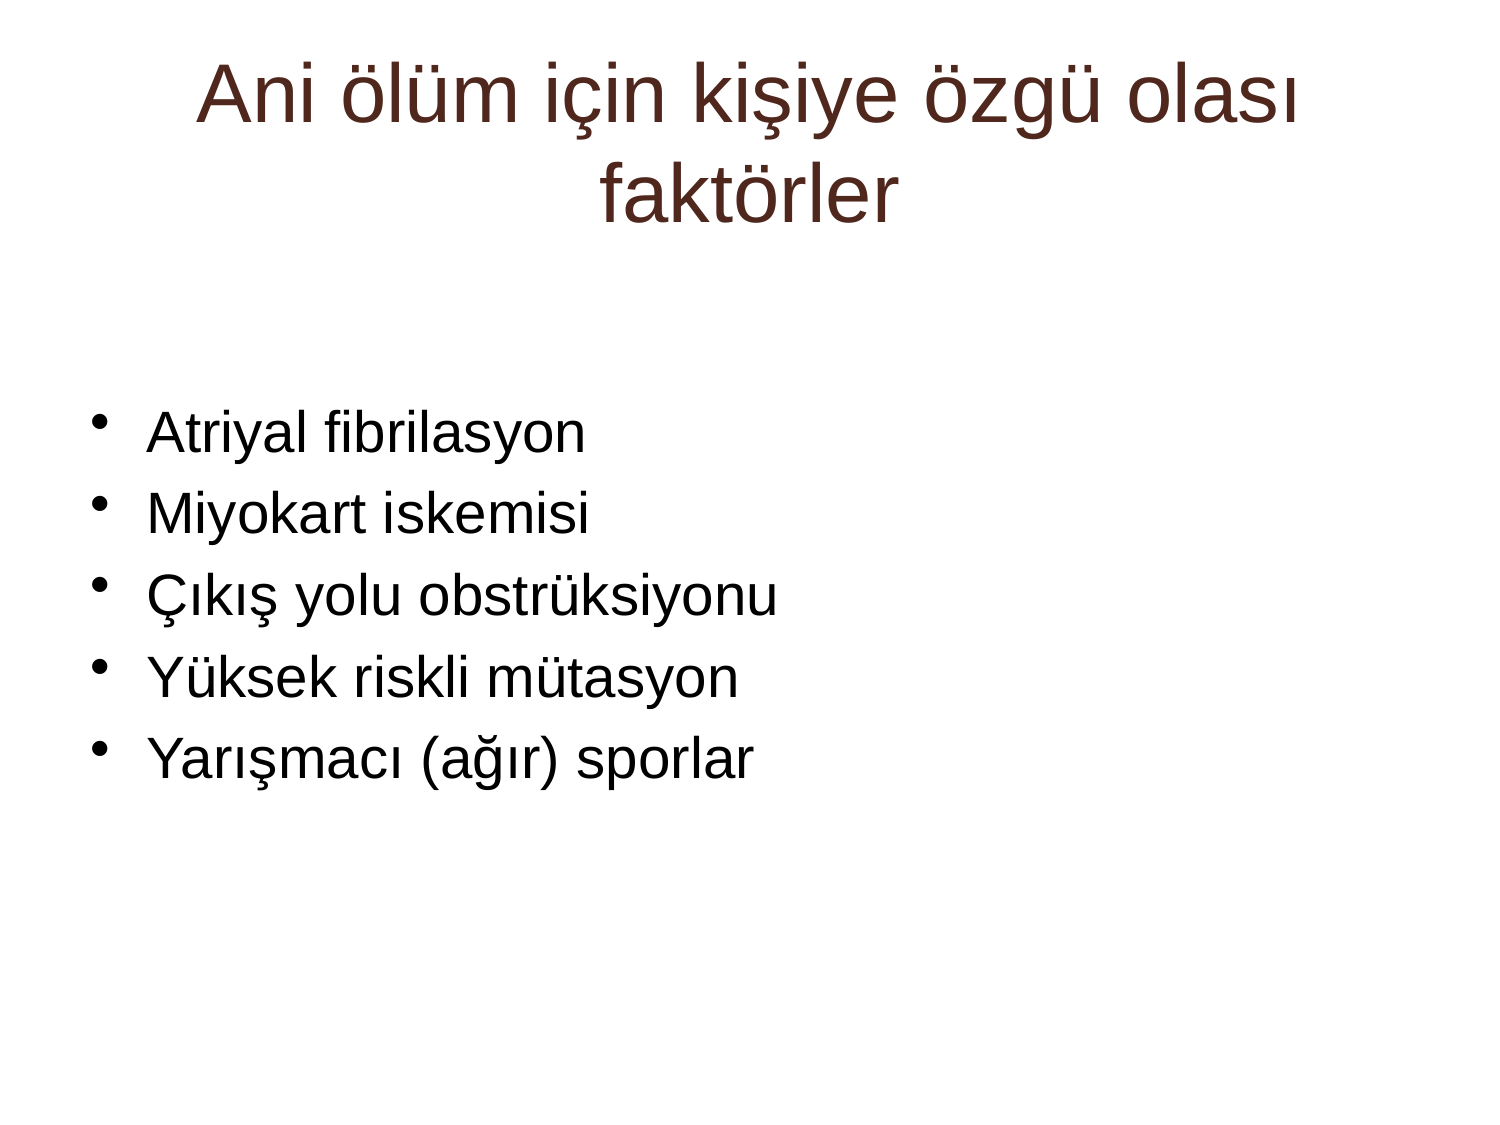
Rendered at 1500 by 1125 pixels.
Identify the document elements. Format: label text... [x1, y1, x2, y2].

title Ani ölüm için kişiye özgü olası faktörler [75, 45, 1425, 233]
list Atriyal fibrilasyon Miyokart iskemisi Çıkış yolu obstrüksiyonu Yüksek riskli mütasyon Yarışmacı (ağır) sporlar [75, 386, 1425, 905]
